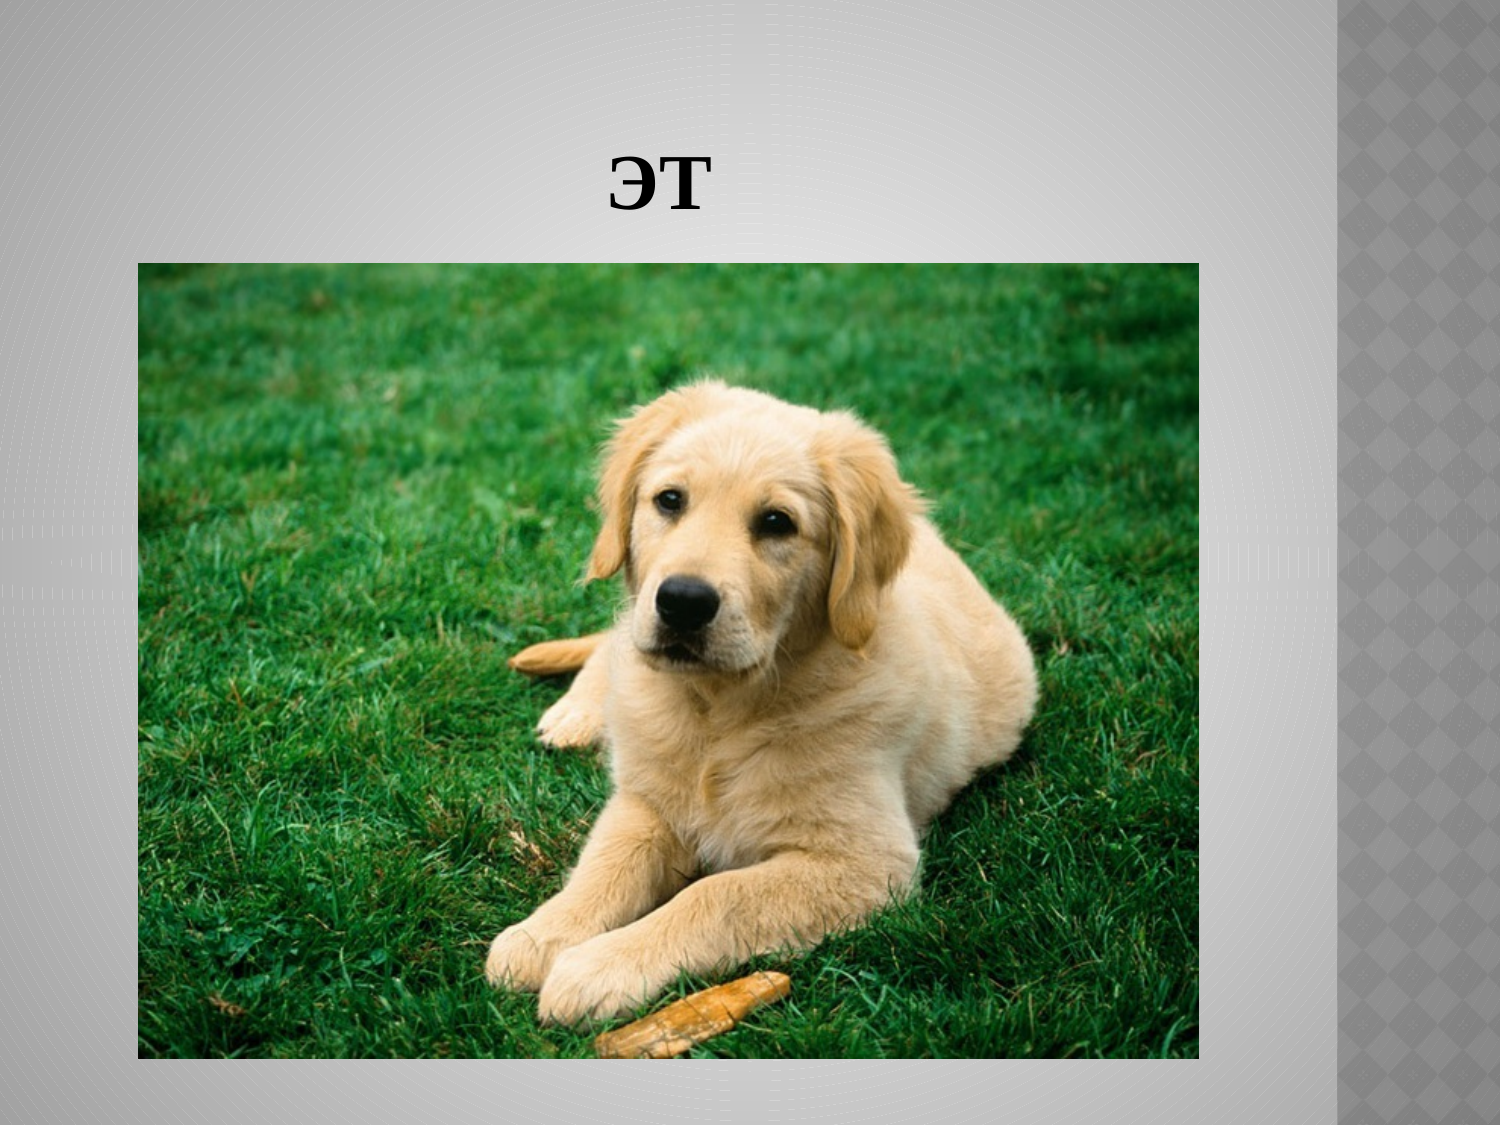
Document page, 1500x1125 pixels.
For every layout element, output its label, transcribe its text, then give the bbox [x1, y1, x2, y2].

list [138, 263, 1200, 1060]
title Эт [75, 37, 1263, 225]
